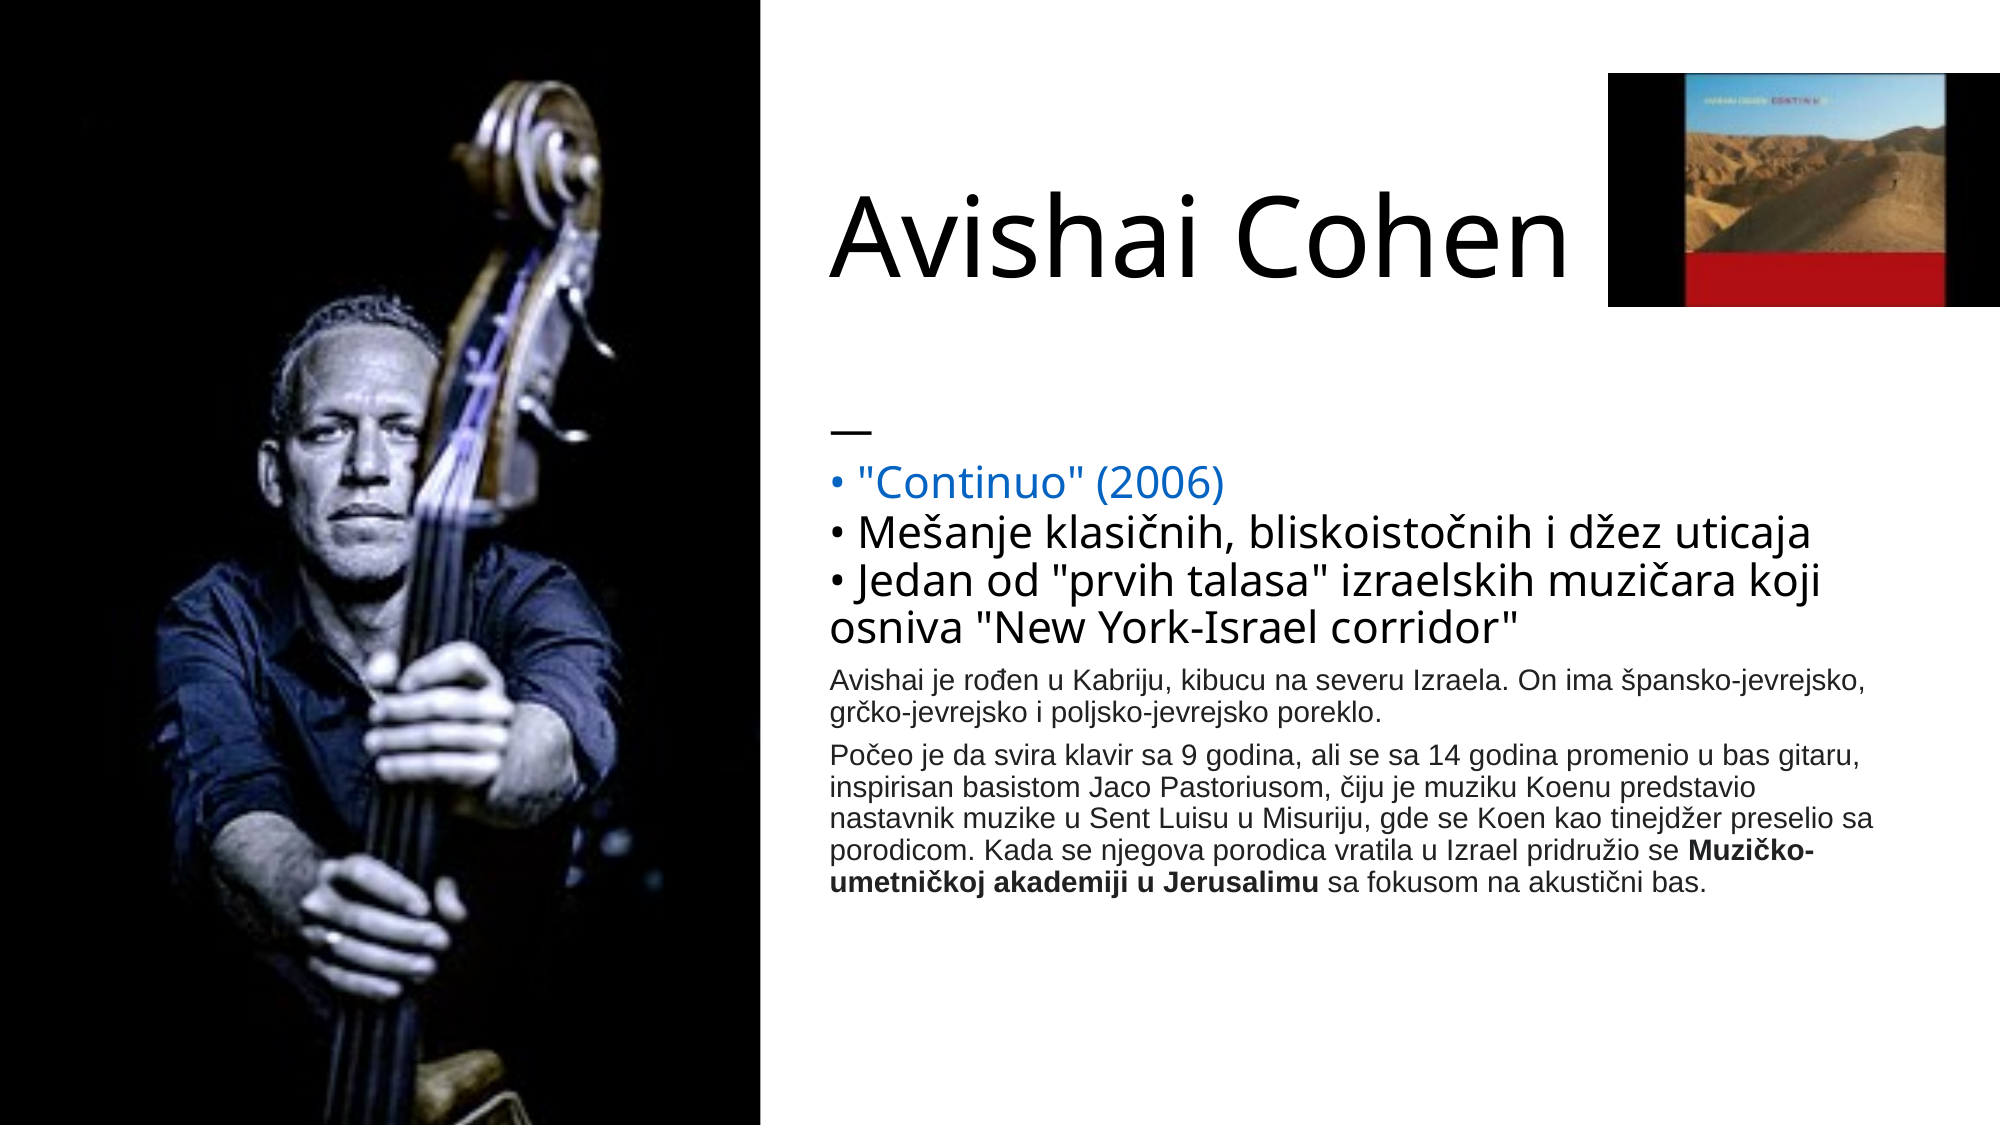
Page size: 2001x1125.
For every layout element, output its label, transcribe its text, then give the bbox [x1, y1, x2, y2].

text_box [1607, 72, 2000, 308]
title Avishai Cohen [814, 103, 1895, 379]
list — • "Continuo" (2006) • Mešanje klasičnih, bliskoistočnih i džez uticaja • Jedan od "prvih talasa" izraelskih muzičara koji osniva "New York-Israel corridor" Avishai je rođen u Kabriju, kibucu na severu Izraela. On ima špansko-jevrejsko, grčko-jevrejsko i poljsko-jevrejsko poreklo. Počeo je da svira klavir sa 9 godina, ali se sa 14 godina promenio u bas gitaru, inspirisan basistom Jaco Pastoriusom, čiju je muziku Koenu predstavio nastavnik muzike u Sent Luisu u Misuriju, gde se Koen kao tinejdžer preselio sa porodicom. Kada se njegova porodica vratila u Izrael pridružio se Muzičko-umetničkoj akademiji u Jerusalimu sa fokusom na akustični bas. [814, 399, 1895, 1021]
picture [0, 0, 761, 1125]
